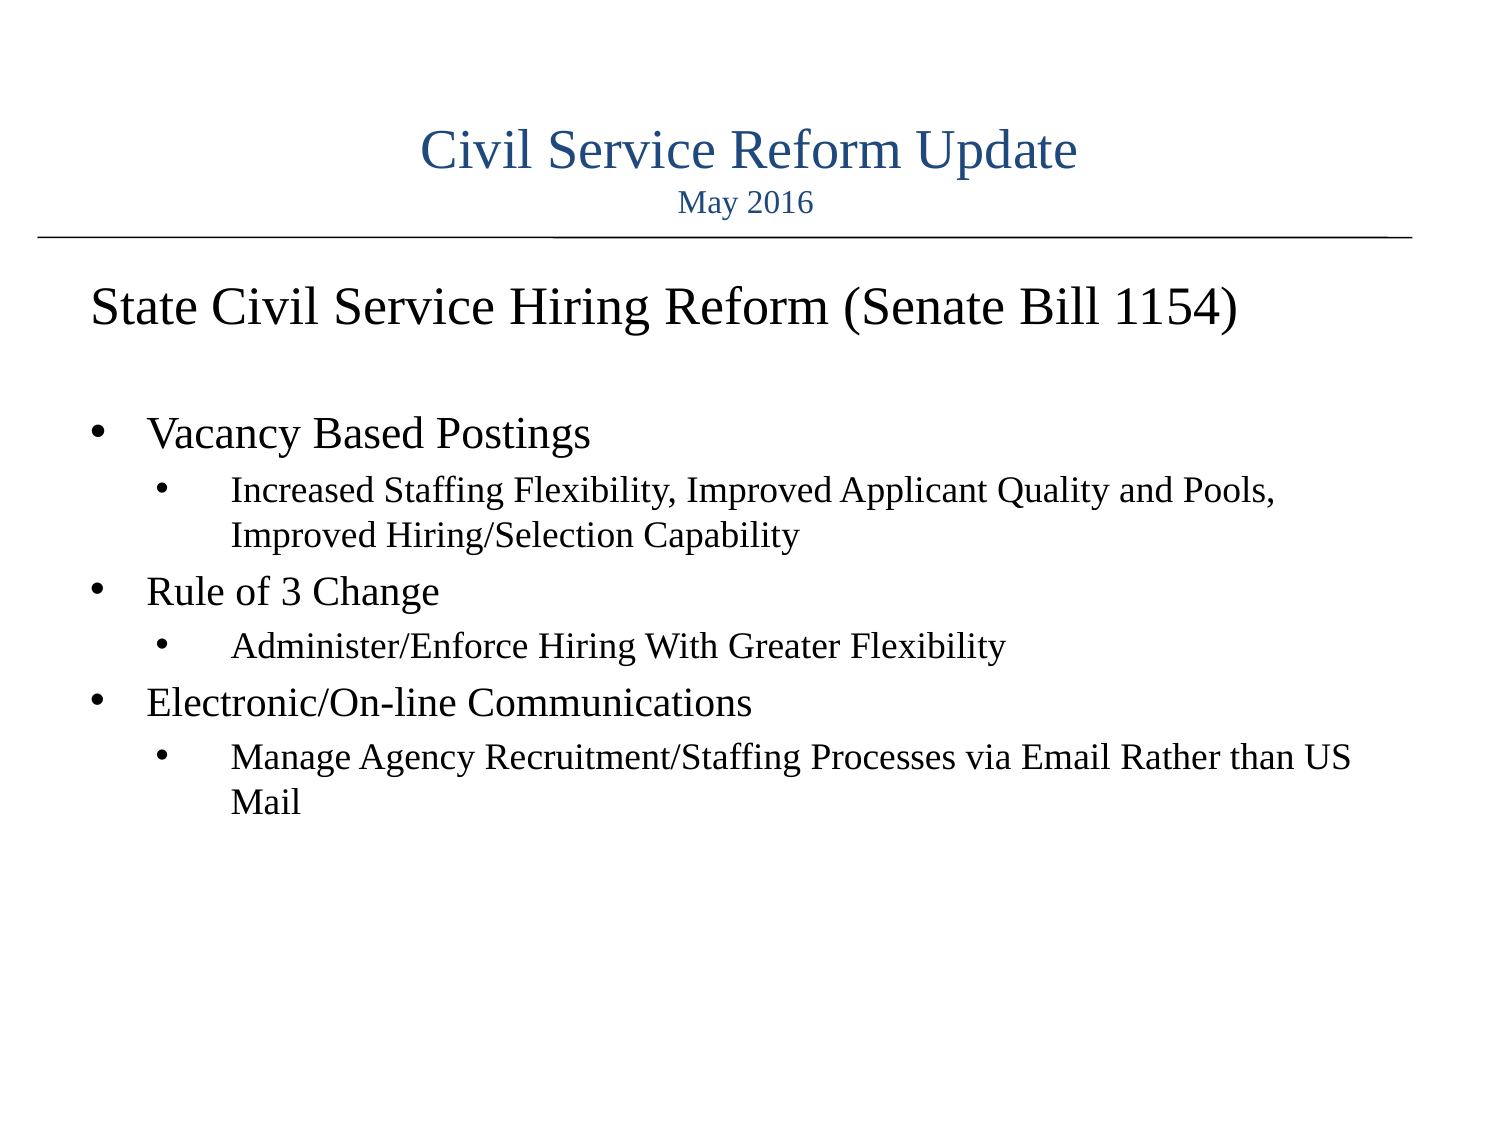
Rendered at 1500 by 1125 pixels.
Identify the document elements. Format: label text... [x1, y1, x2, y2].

title Civil Service Reform Update May 2016 [75, 99, 1425, 233]
list State Civil Service Hiring Reform (Senate Bill 1154) Vacancy Based Postings Increased Staffing Flexibility, Improved Applicant Quality and Pools, Improved Hiring/Selection Capability Rule of 3 Change Administer/Enforce Hiring With Greater Flexibility Electronic/On-line Communications Manage Agency Recruitment/Staffing Processes via Email Rather than US Mail [75, 262, 1410, 1043]
